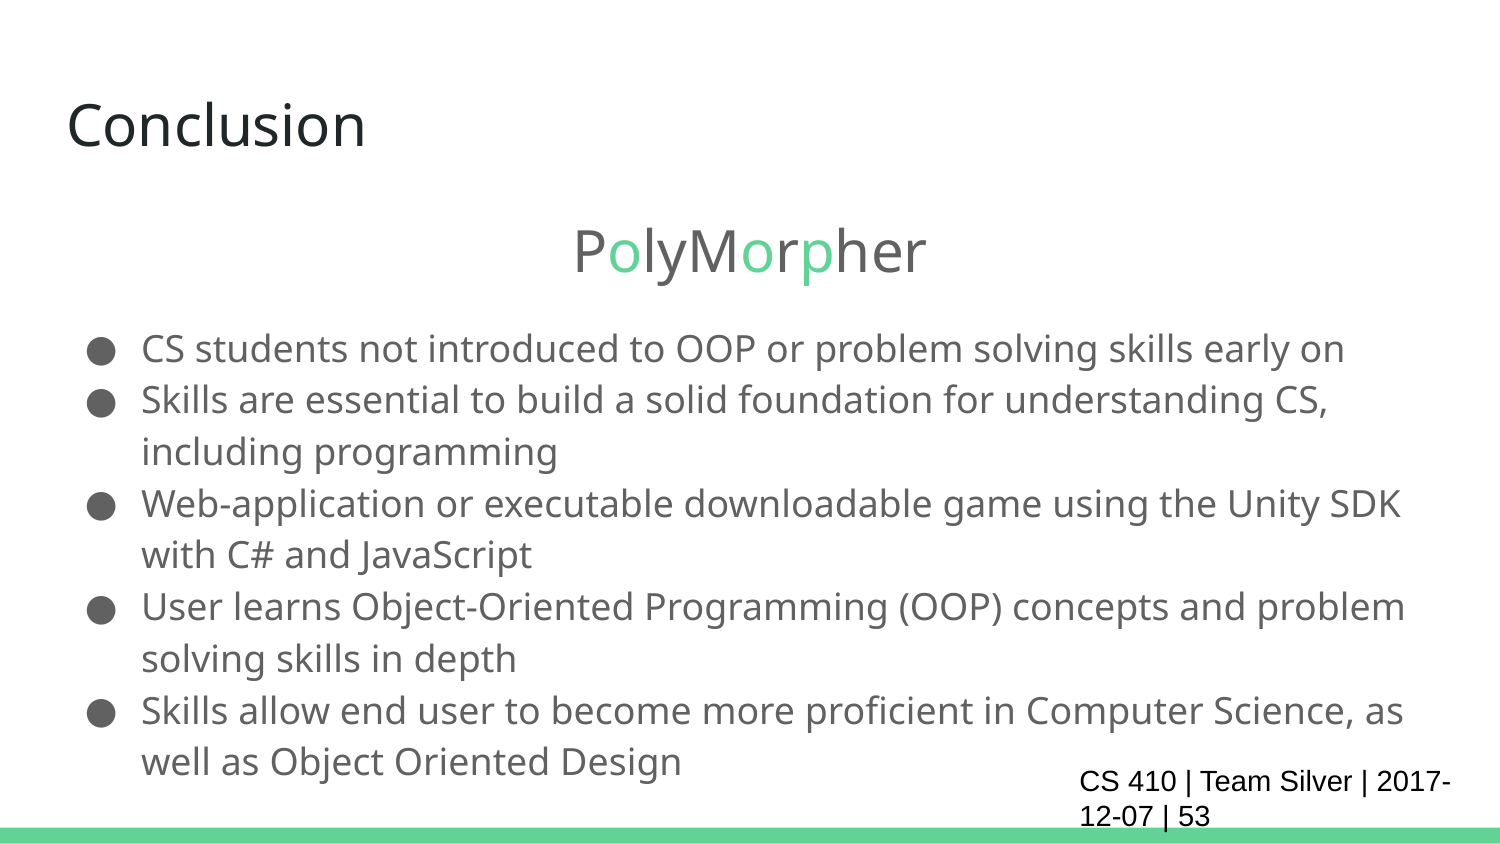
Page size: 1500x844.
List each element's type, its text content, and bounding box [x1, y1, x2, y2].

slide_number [1064, 764, 1480, 830]
title Conclusion [51, 72, 1449, 167]
list PolyMorpher CS students not introduced to OOP or problem solving skills early on Skills are essential to build a solid foundation for understanding CS, including programming Web-application or executable downloadable game using the Unity SDK with C# and JavaScript User learns Object-Oriented Programming (OOP) concepts and problem solving skills in depth Skills allow end user to become more proficient in Computer Science, as well as Object Oriented Design [51, 189, 1449, 750]
